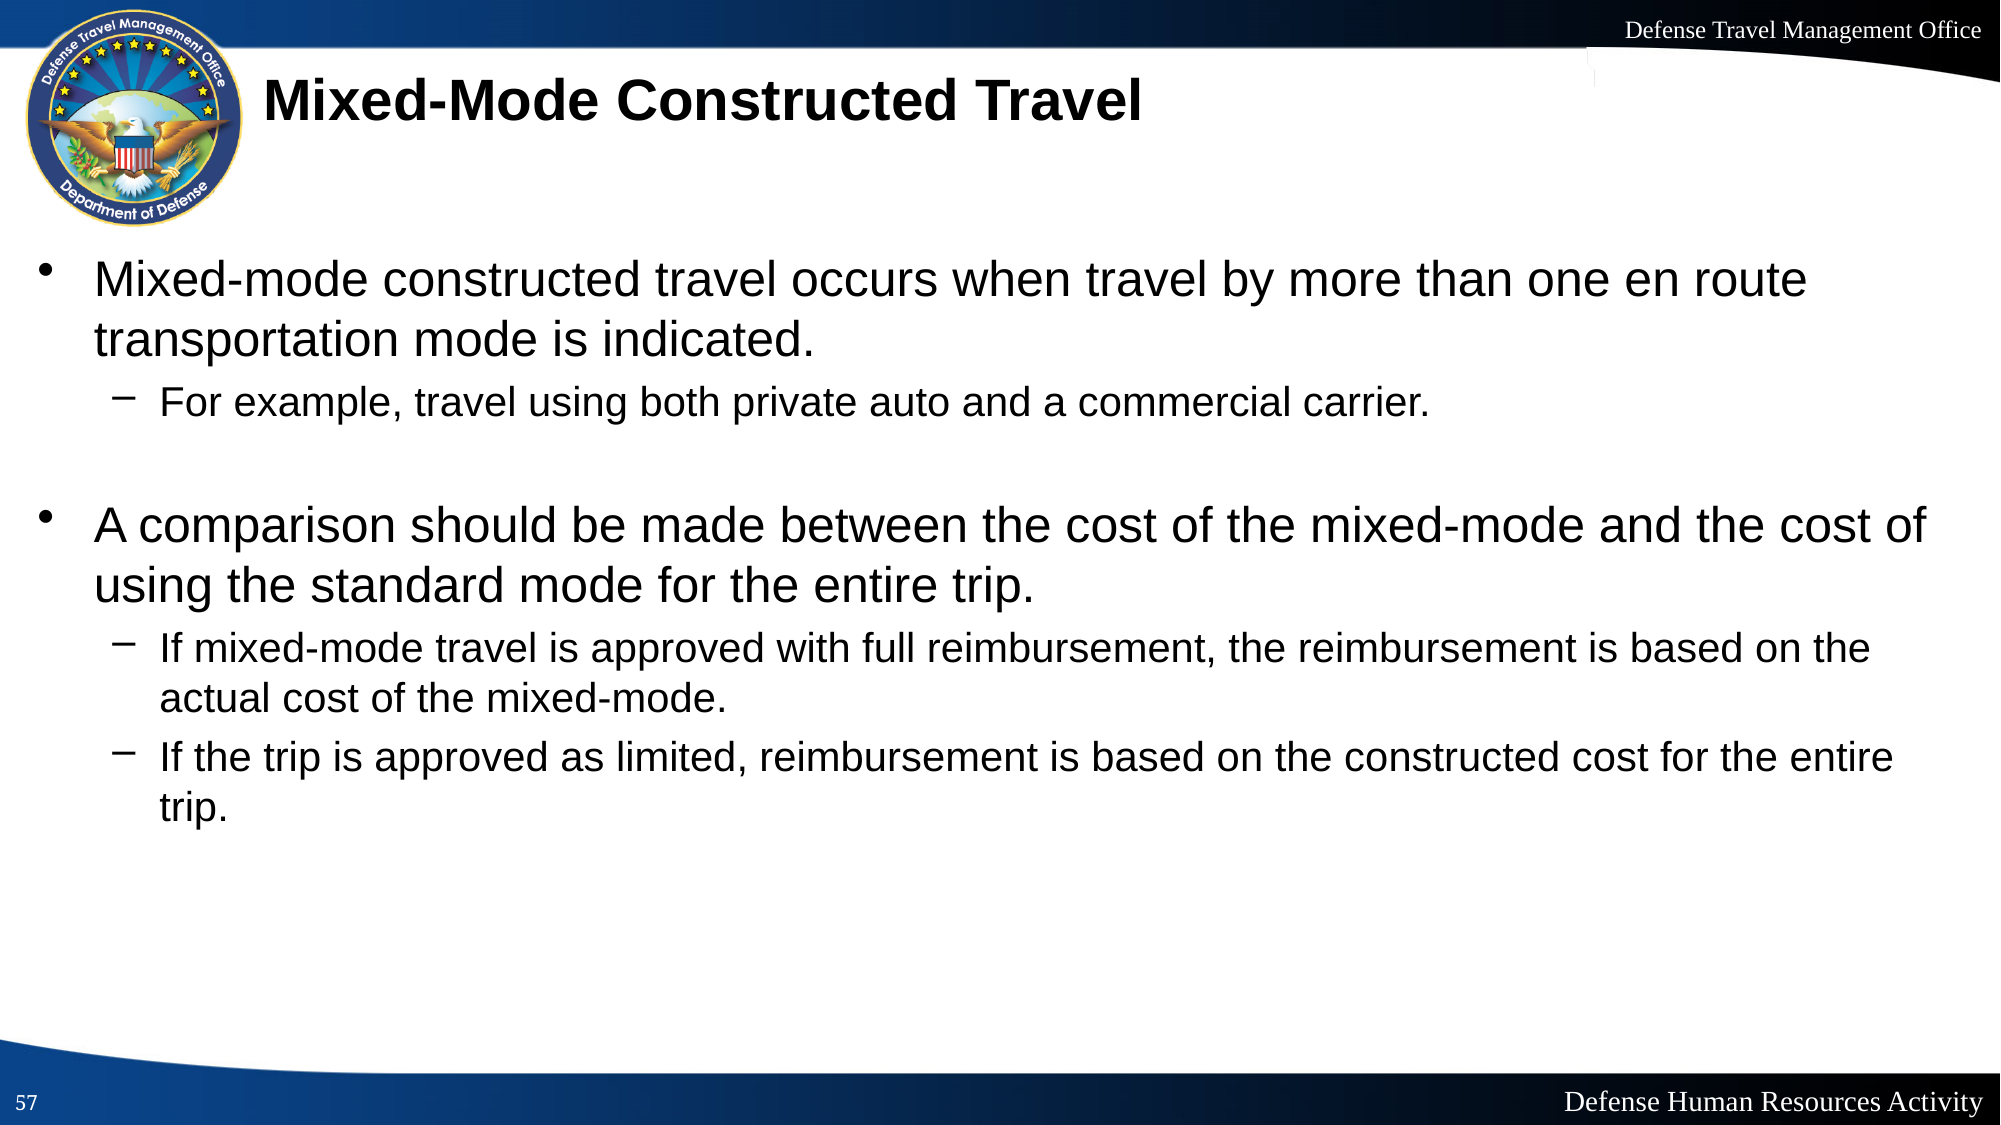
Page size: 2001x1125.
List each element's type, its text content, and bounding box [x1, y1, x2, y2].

picture [0, 0, 2000, 230]
list Mixed-mode constructed travel occurs when travel by more than one en route transportation mode is indicated. For example, travel using both private auto and a commercial carrier. A comparison should be made between the cost of the mixed-mode and the cost of using the standard mode for the entire trip. If mixed-mode travel is approved with full reimbursement, the reimbursement is based on the actual cost of the mixed-mode. If the trip is approved as limited, reimbursement is based on the constructed cost for the entire trip. [22, 238, 1976, 1039]
slide_number 57 [0, 1080, 63, 1125]
picture [0, 1037, 2000, 1125]
title Mixed-Mode Constructed Travel [248, 54, 1976, 226]
